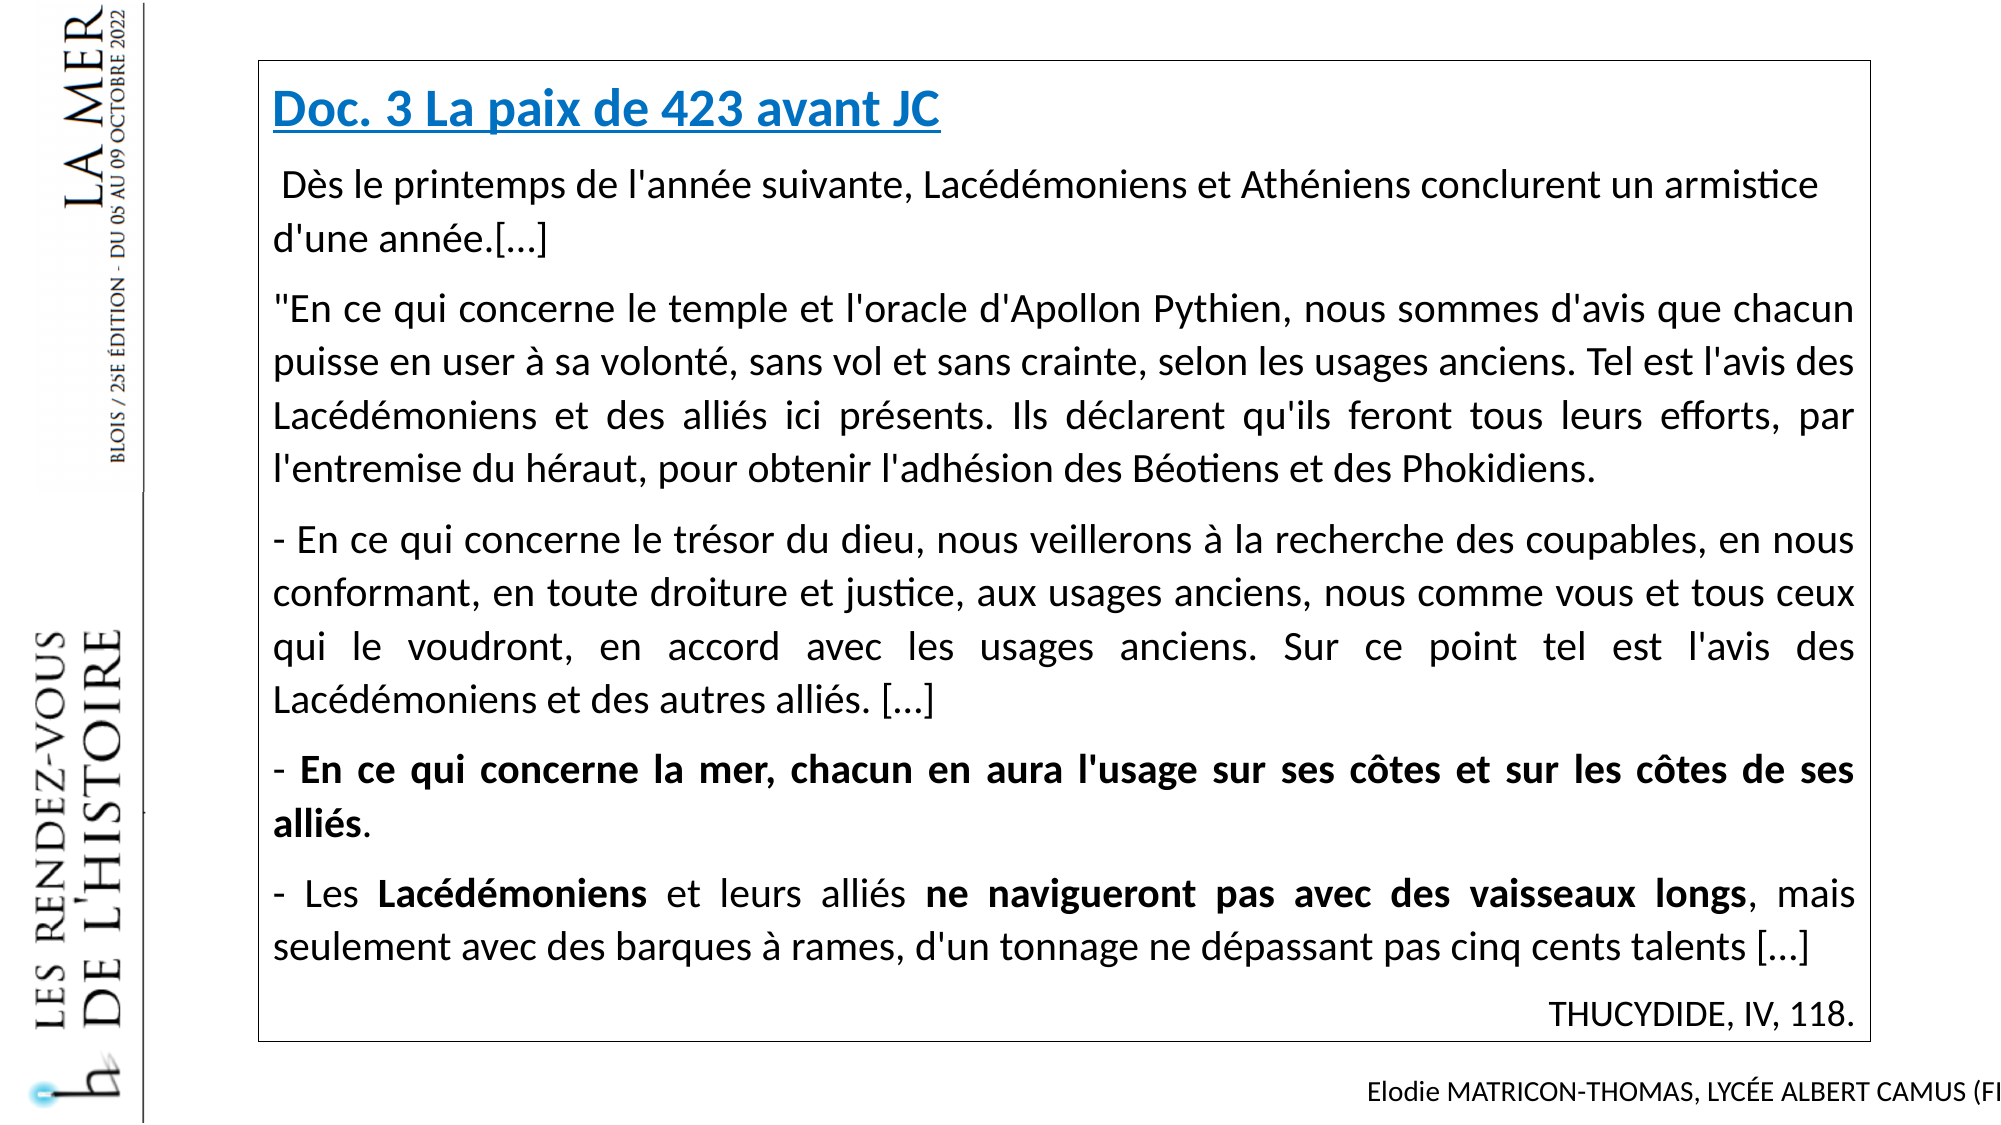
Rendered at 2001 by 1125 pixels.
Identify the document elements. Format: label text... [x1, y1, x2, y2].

picture [0, 4, 388, 1121]
text_box Doc. 3 La paix de 423 avant JC Dès le printemps de l'année suivante, Lacédémoniens et Athéniens conclurent un armistice d'une année.[…] "En ce qui concerne le temple et l'oracle d'Apollon Pythien, nous sommes d'avis que chacun puisse en user à sa volonté, sans vol et sans crainte, selon les usages anciens. Tel est l'avis des Lacédémoniens et des alliés ici présents. Ils déclarent qu'ils feront tous leurs efforts, par l'entremise du héraut, pour obtenir l'adhésion des Béotiens et des Phokidiens. - En ce qui concerne le trésor du dieu, nous veillerons à la recherche des coupables, en nous conformant, en toute droiture et justice, aux usages anciens, nous comme vous et tous ceux qui le voudront, en accord avec les usages anciens. Sur ce point tel est l'avis des Lacédémoniens et des autres alliés. […] - En ce qui concerne la mer, chacun en aura l'usage sur ses côtes et sur les côtes de ses alliés. - Les Lacédémoniens et leurs alliés ne navigueront pas avec des vaisseaux longs, mais seulement avec des barques à rames, d'un tonnage ne dépassant pas cinq cents talents […] THUCYDIDE, IV, 118. [258, 60, 1871, 1042]
text_box Elodie Matricon-Thomas, Lycée Albert camus (Firminy) [1352, 1065, 2000, 1115]
